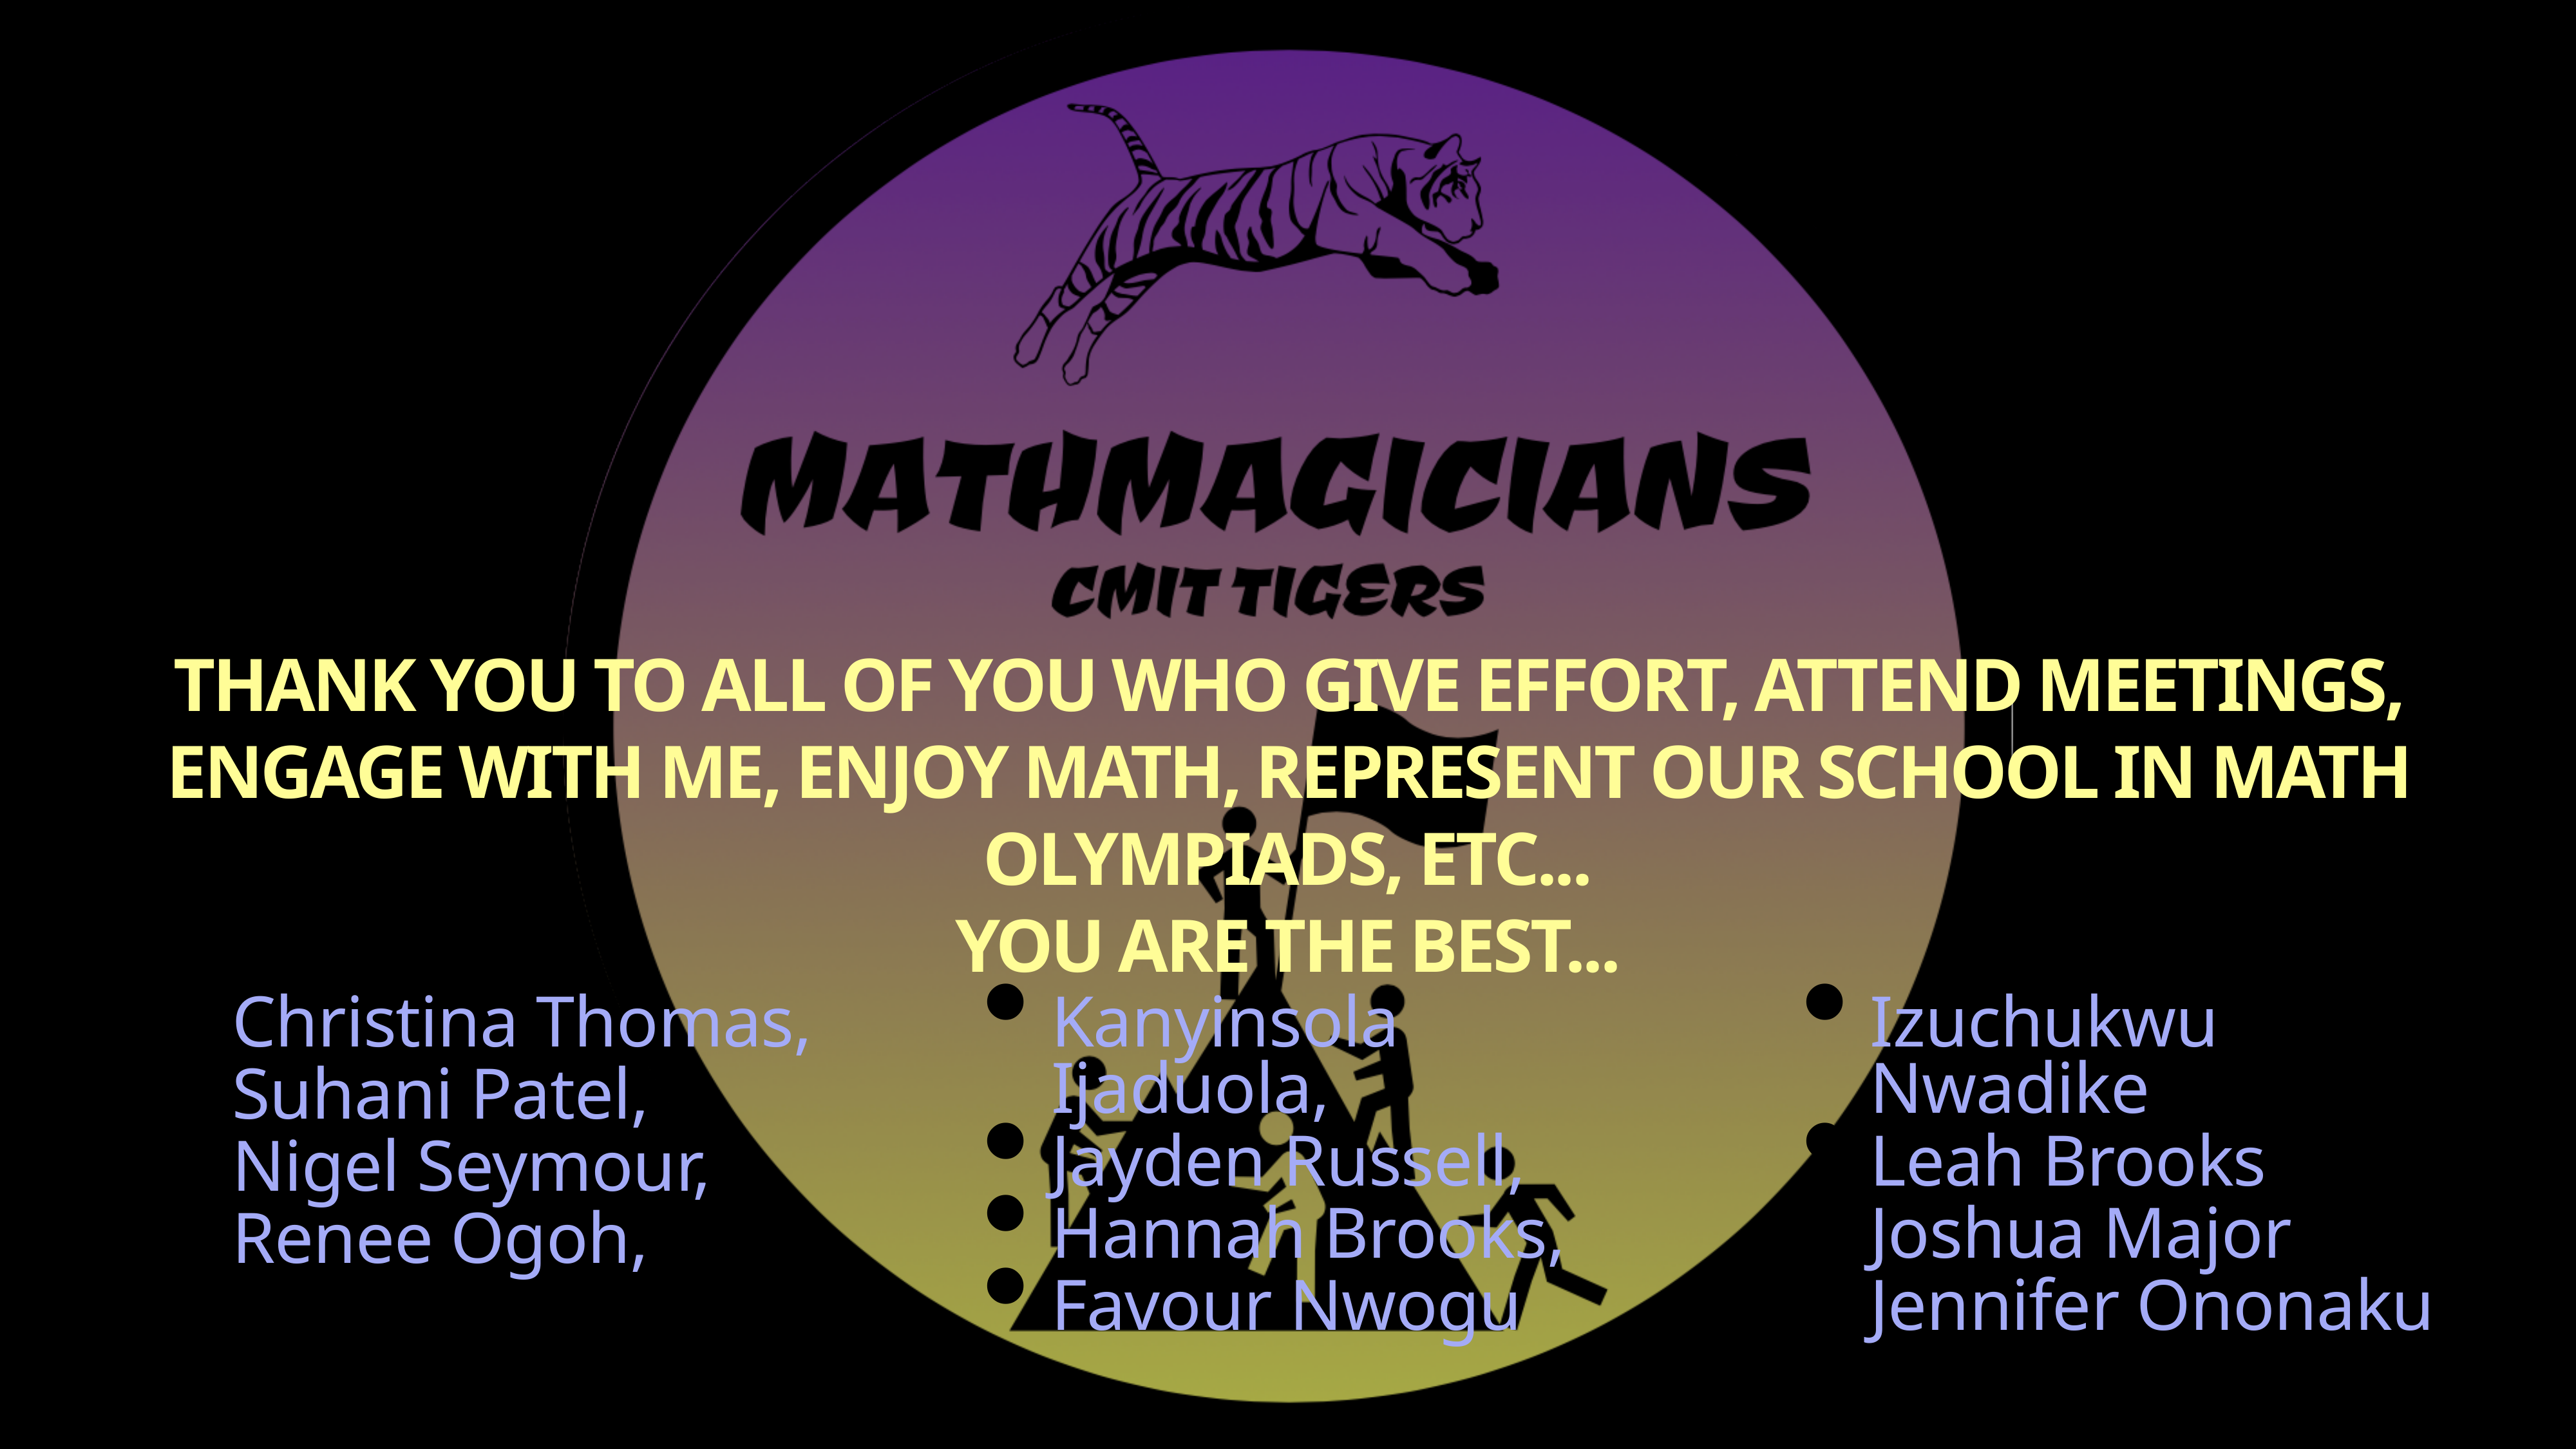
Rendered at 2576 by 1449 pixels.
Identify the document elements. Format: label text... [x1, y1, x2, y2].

list Thank you to all of you who give effort, attend meetings, engage with me, enjoy math, represent our school in math olympiads, etc... You are the best... [133, 609, 563, 1017]
picture [563, 1, 2013, 1448]
text_box Christina Thomas, Suhani Patel, Nigel Seymour, Renee Ogoh, Kanyinsola Ijaduola, Jayden Russell, Hannah Brooks, Favour Nwogu Izuchukwu Nwadike Leah Brooks Joshua Major Jennifer Ononaku [158, 993, 563, 1343]
text_box Christina Thomas, Suhani Patel, Nigel Seymour, Renee Ogoh, Kanyinsola Ijaduola, Jayden Russell, Hannah Brooks, Favour Nwogu Izuchukwu Nwadike Leah Brooks Joshua Major Jennifer Ononaku [2013, 993, 2508, 1343]
list Thank you to all of you who give effort, attend meetings, engage with me, enjoy math, represent our school in math olympiads, etc... You are the best... [2013, 609, 2443, 993]
